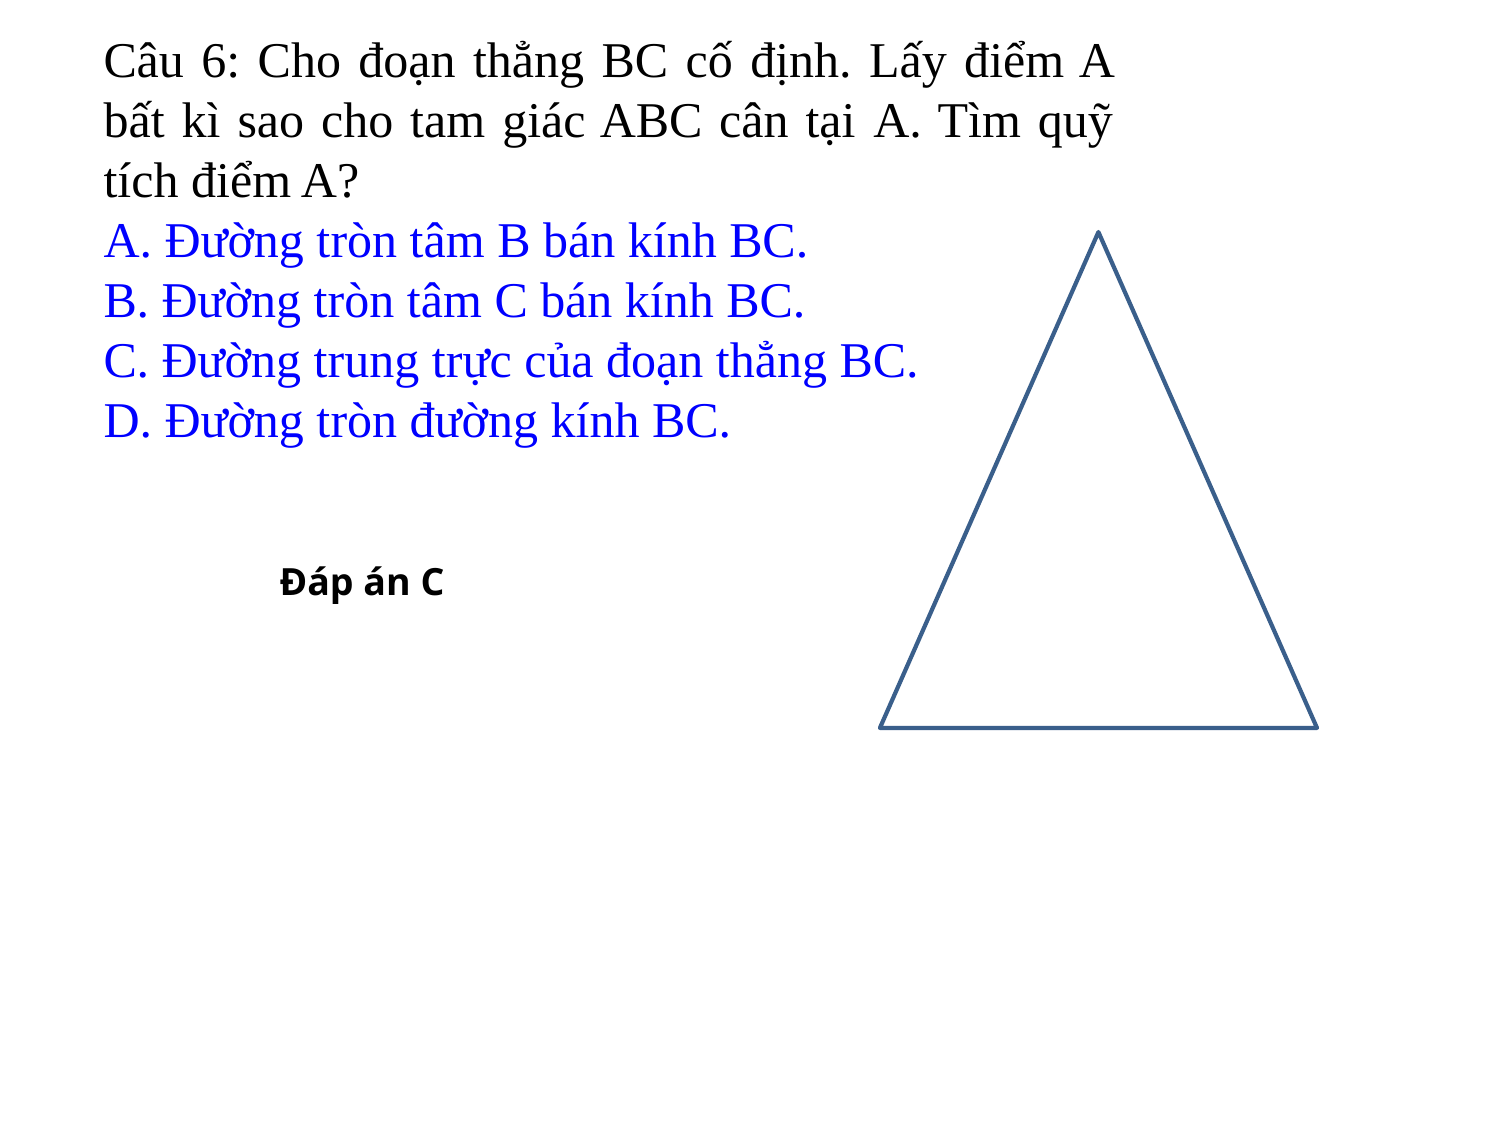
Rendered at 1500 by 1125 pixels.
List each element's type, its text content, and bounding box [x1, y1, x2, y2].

text_box Câu 6: Cho đoạn thẳng BC cố định. Lấy điểm A bất kì sao cho tam giác ABC cân tại A. Tìm quỹ tích điểm A? A. Đường tròn tâm B bán kính BC. B. Đường tròn tâm C bán kính BC. C. Đường trung trực của đoạn thẳng BC. D. Đường tròn đường kính BC. [88, 19, 1128, 455]
text_box Đáp án C [264, 550, 460, 611]
text_box [878, 229, 1319, 731]
